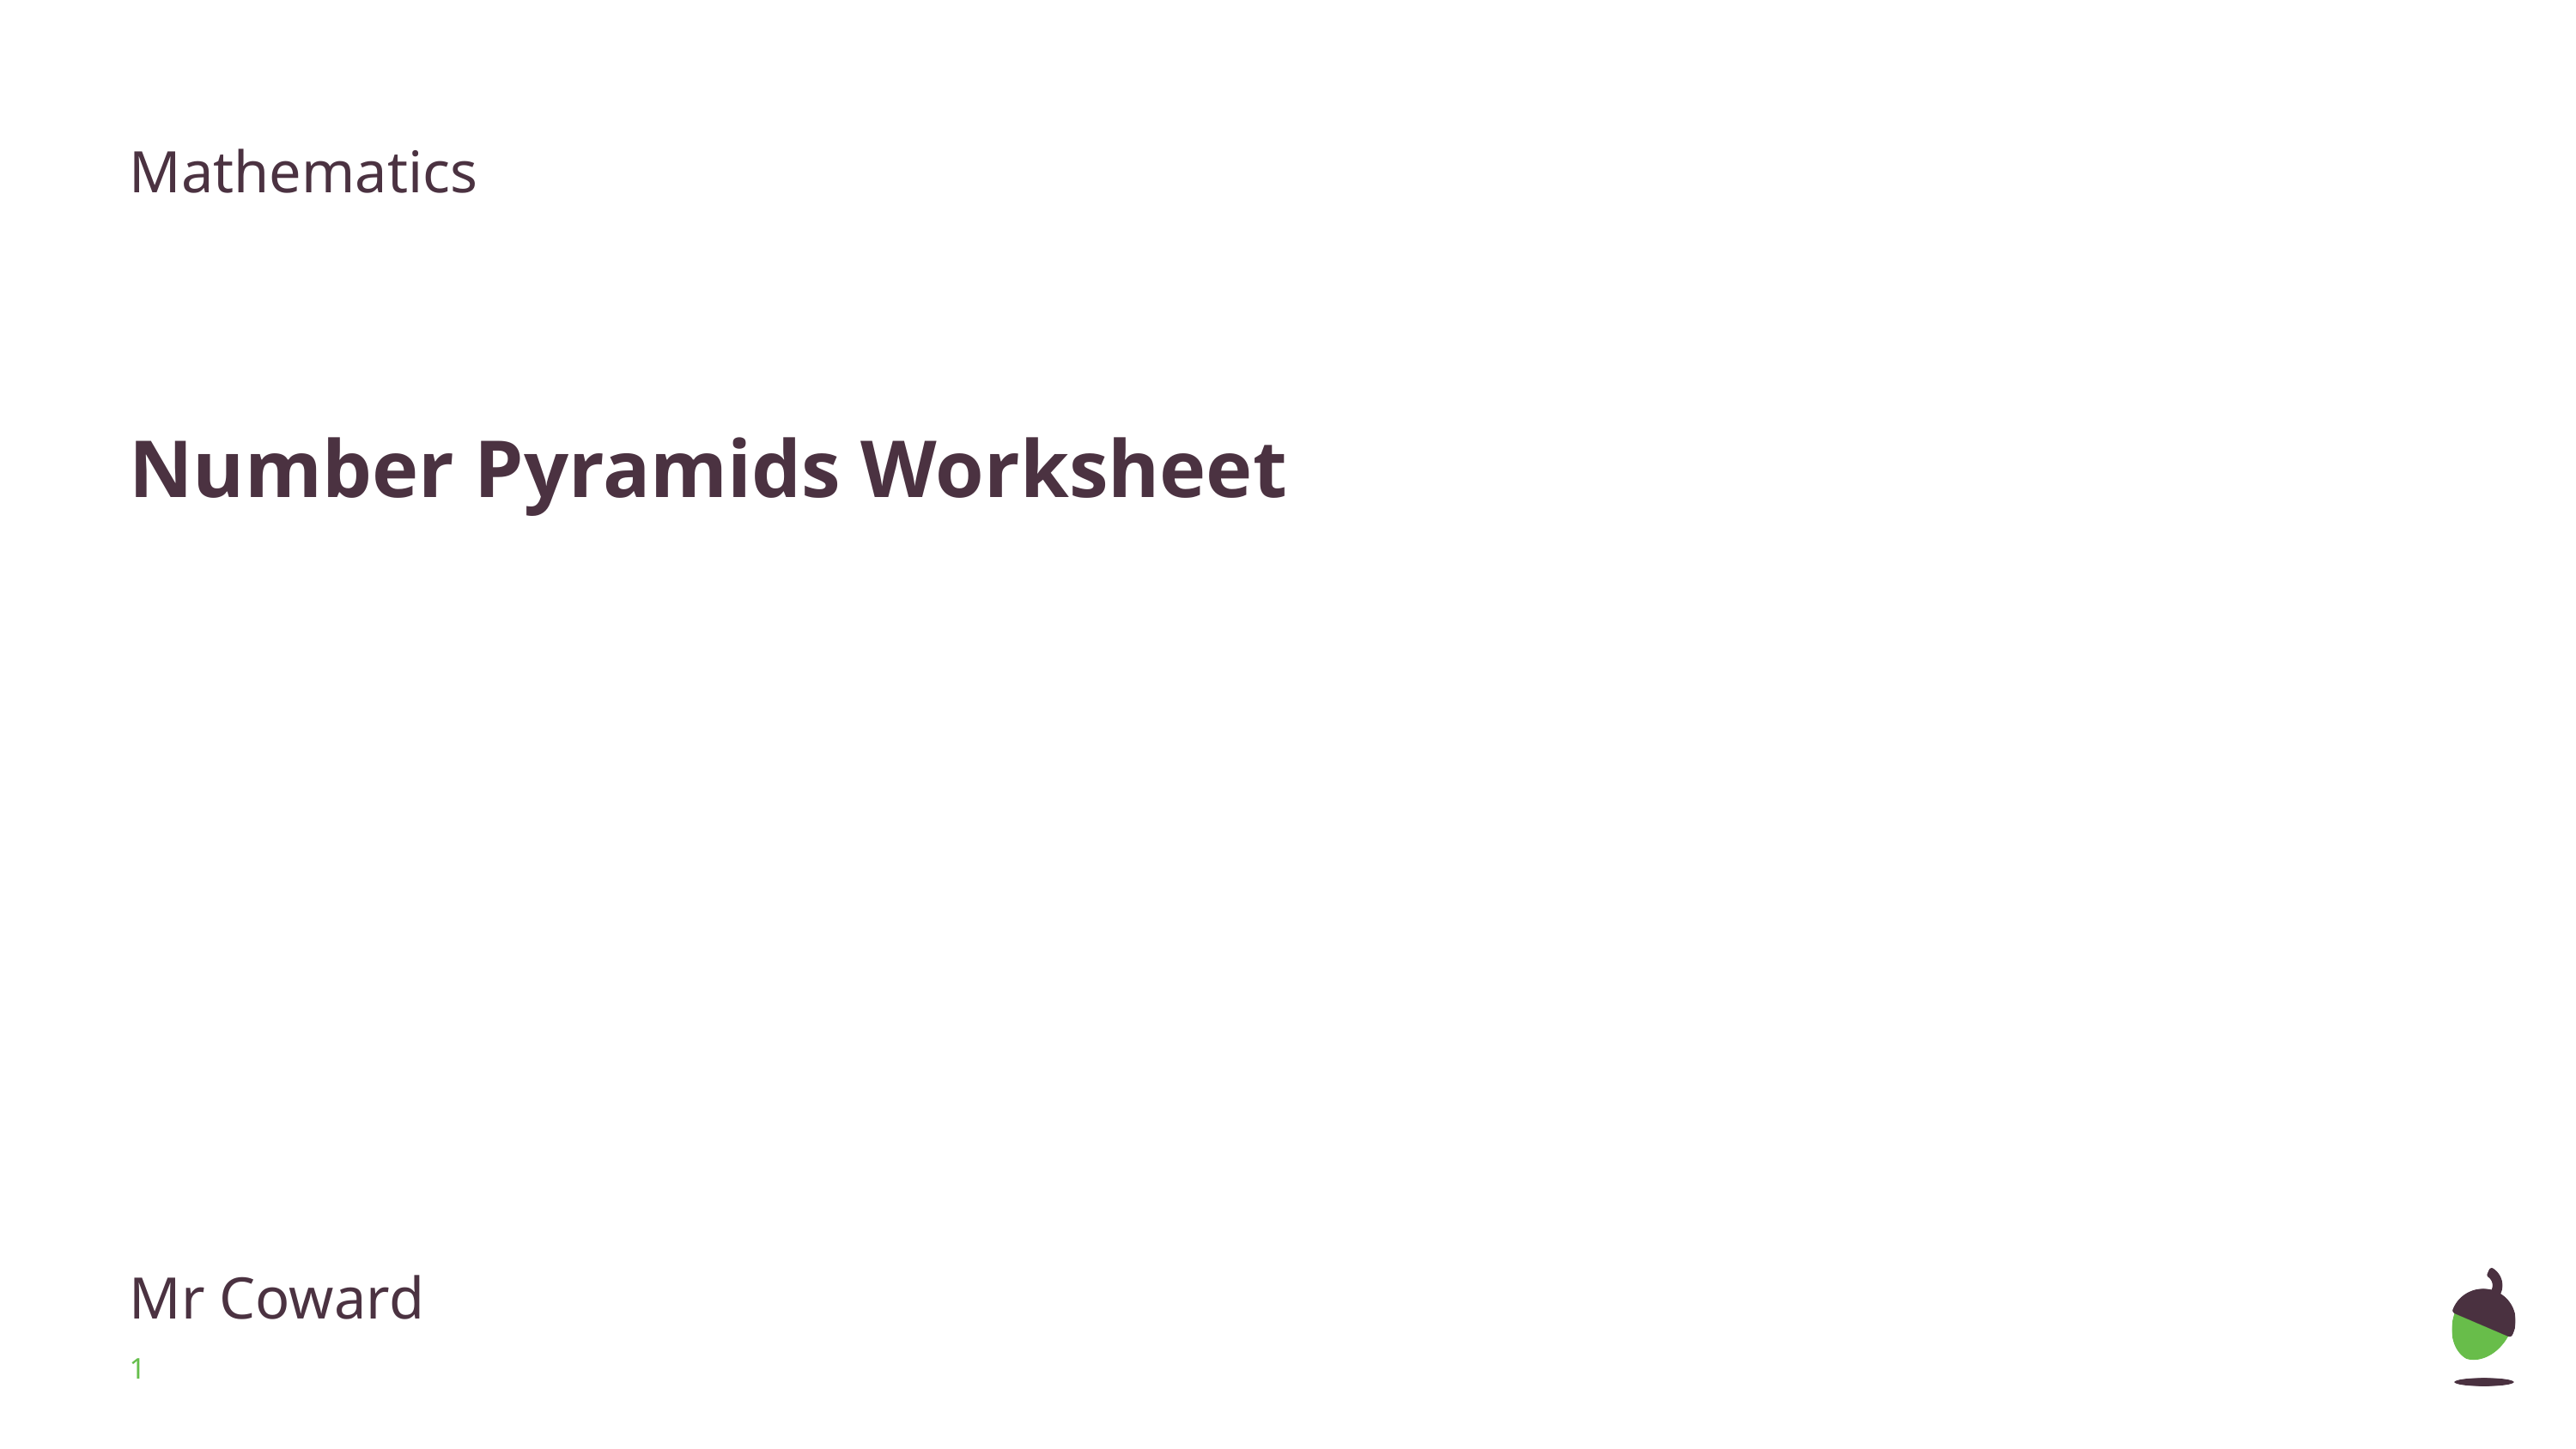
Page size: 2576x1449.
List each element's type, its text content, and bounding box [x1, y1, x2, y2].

list Mathematics [129, 125, 2447, 235]
subtitle Mr Coward [129, 1155, 1242, 1331]
slide_number ‹#› [129, 1349, 332, 1401]
picture [2451, 1268, 2516, 1386]
title Number Pyramids Worksheet [129, 404, 1990, 635]
